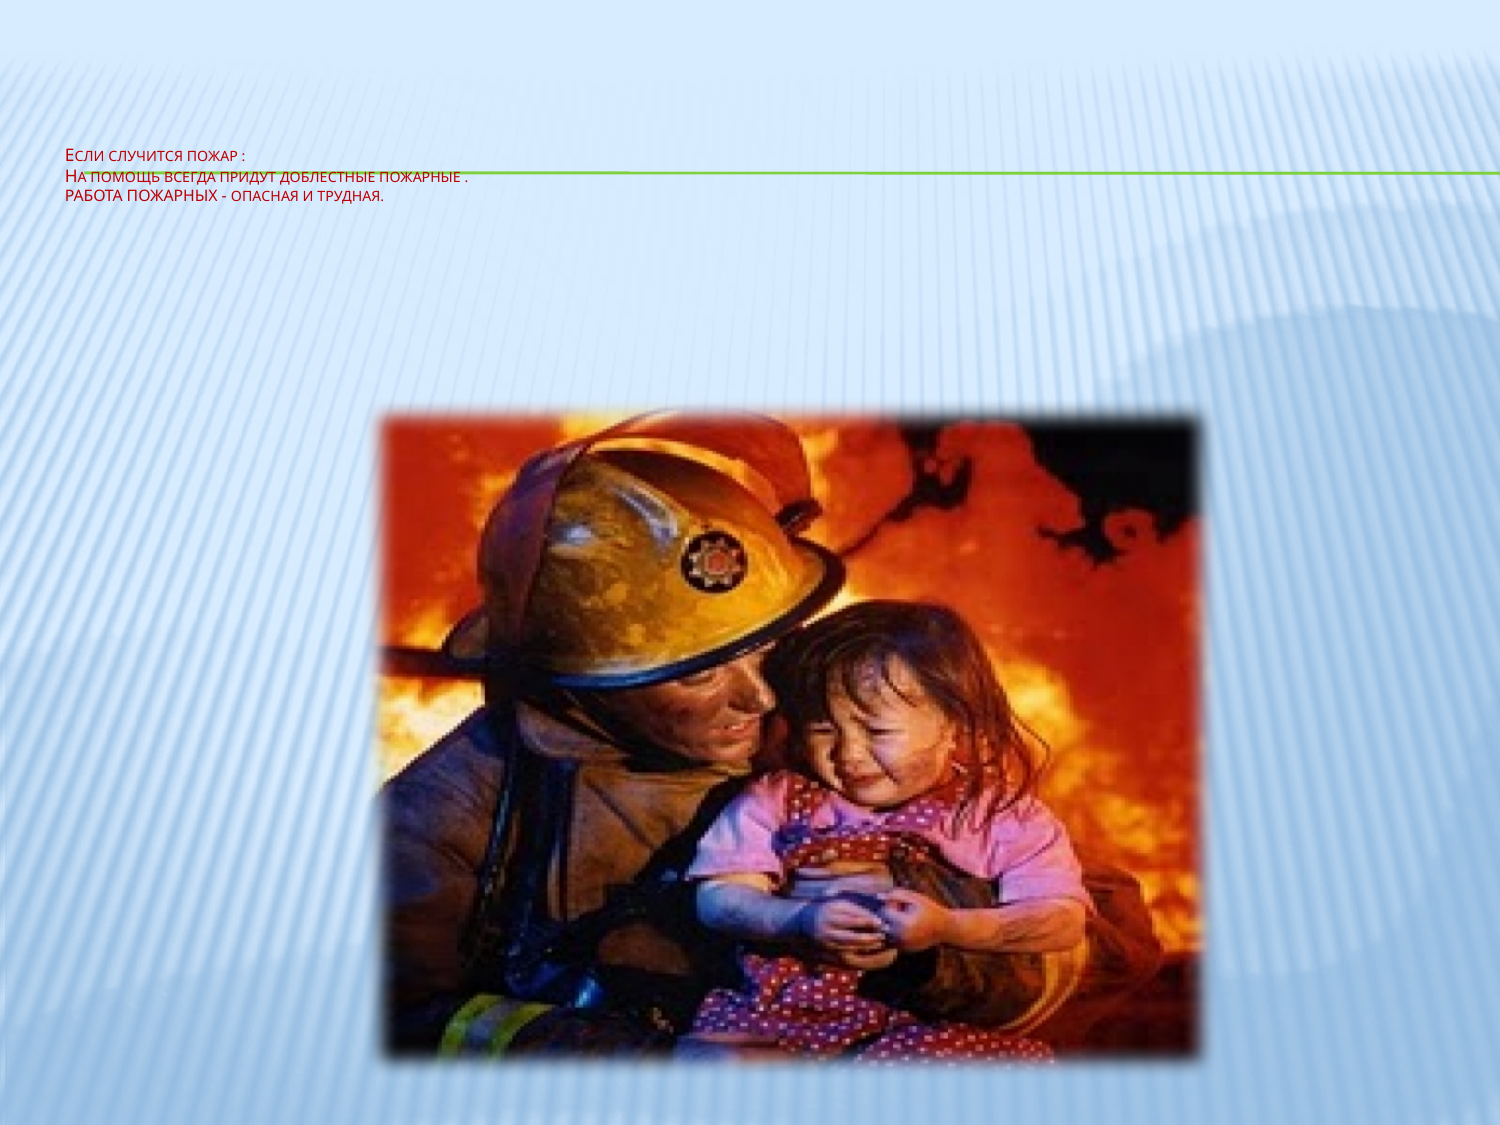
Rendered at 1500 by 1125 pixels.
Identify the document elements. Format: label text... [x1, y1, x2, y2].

picture [362, 398, 1219, 1079]
title Если случится пожар : на помощь всегда придут доблестные пожарные . Работа пожарных - опасная и трудная. [50, 117, 1475, 213]
